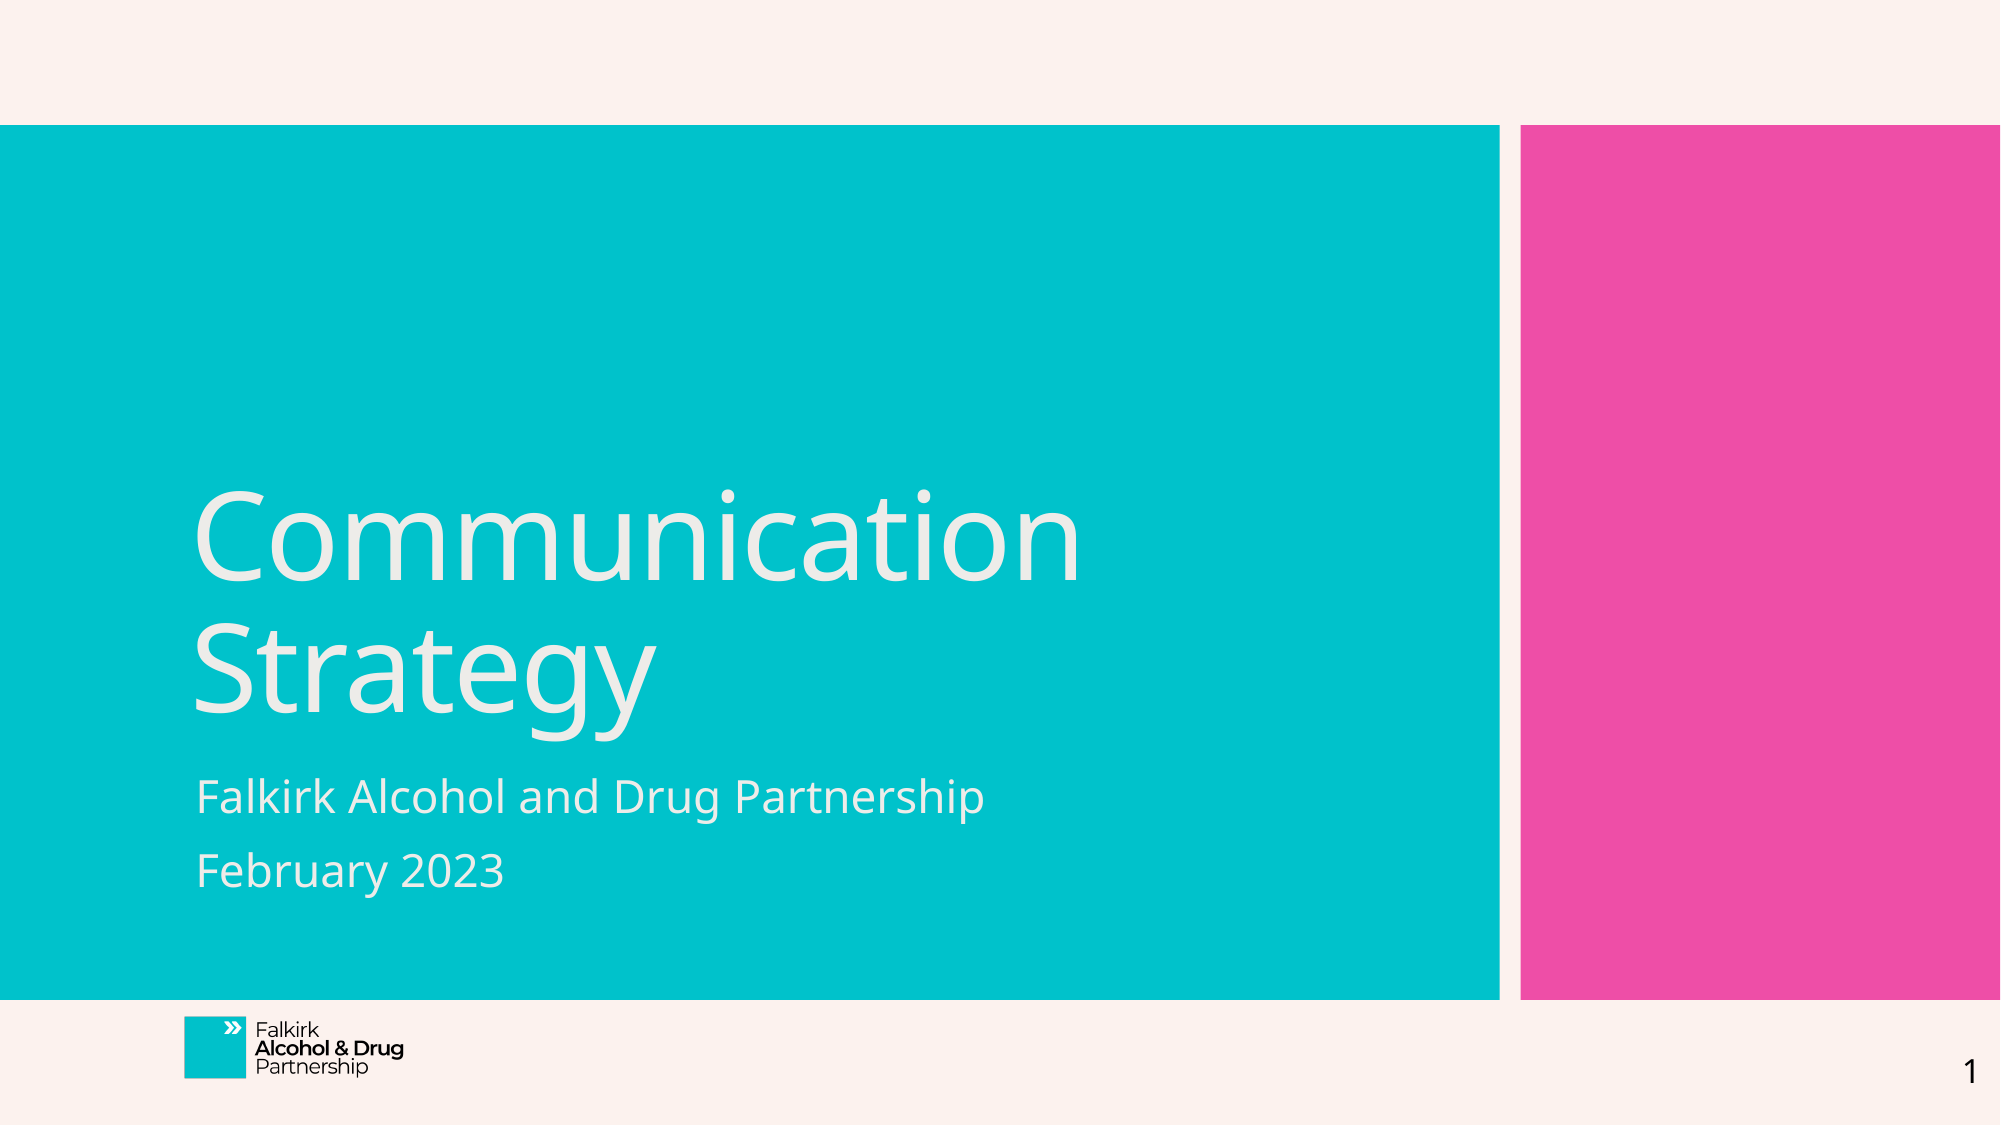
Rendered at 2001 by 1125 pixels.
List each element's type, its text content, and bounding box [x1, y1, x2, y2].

picture [164, 1012, 416, 1087]
subtitle Falkirk Alcohol and Drug Partnership February 2023 [180, 766, 1381, 917]
title Communication Strategy [175, 213, 1376, 747]
